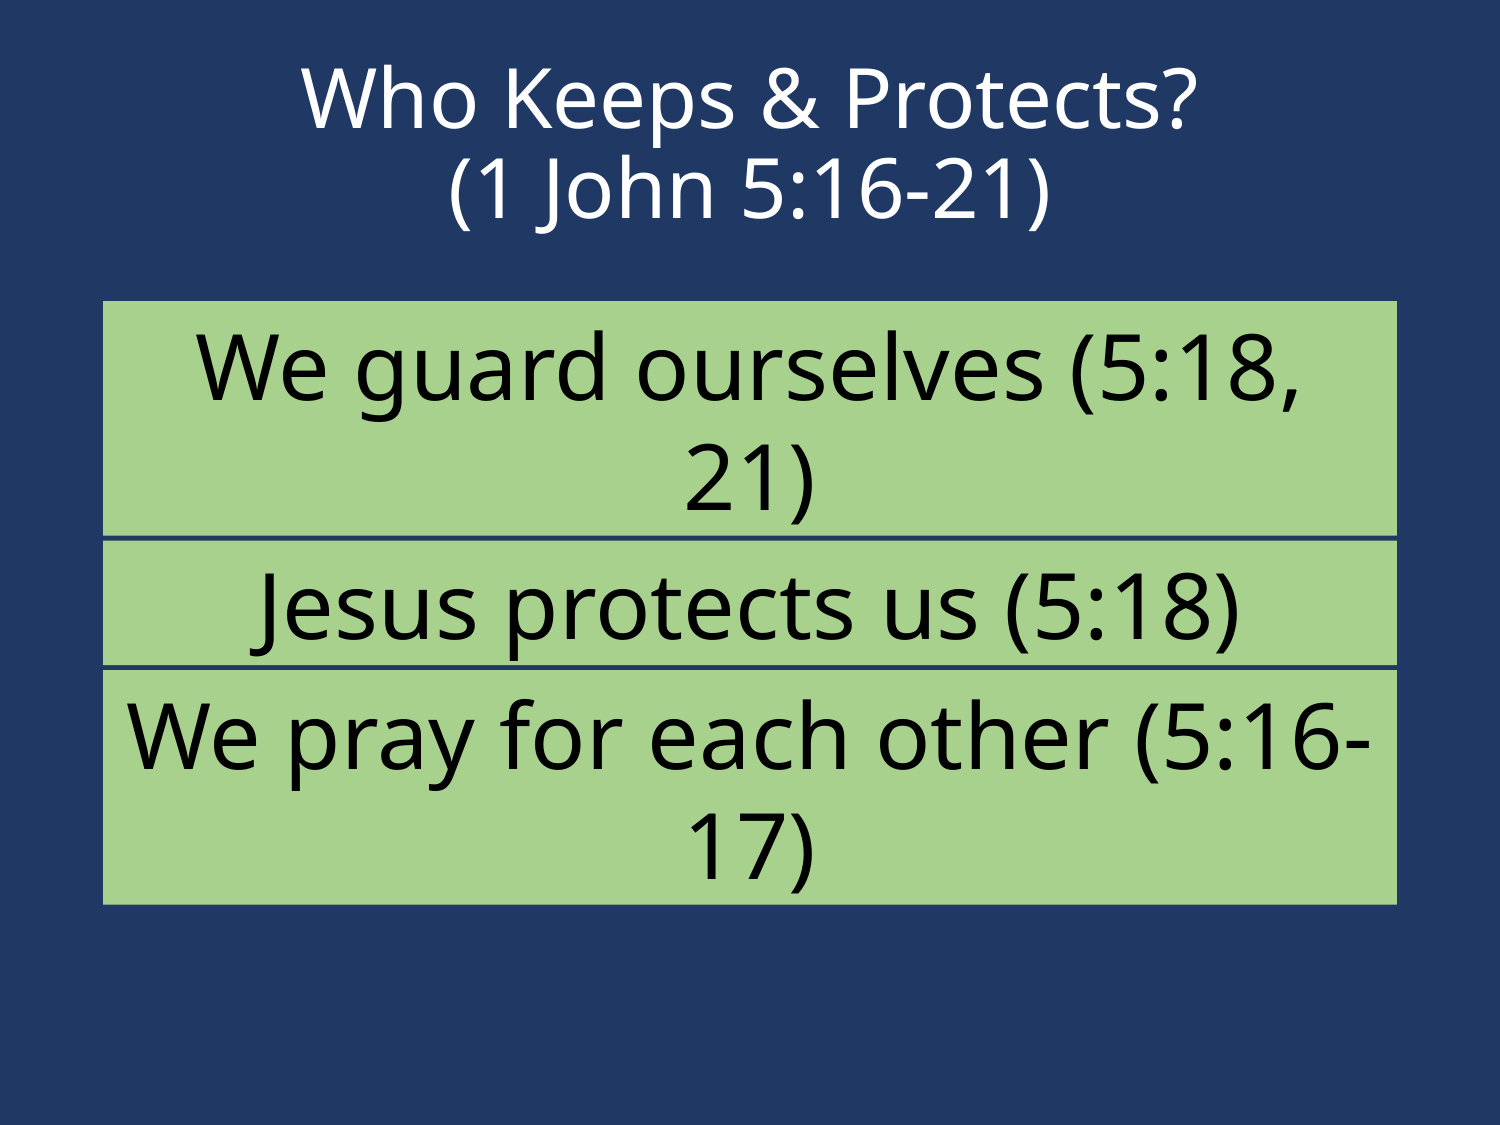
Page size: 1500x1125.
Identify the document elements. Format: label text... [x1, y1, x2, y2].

text_box Jesus protects us (5:18) [103, 540, 1397, 666]
text_box We pray for each other (5:16-17) [103, 670, 1397, 905]
title Who Keeps & Protects? (1 John 5:16-21) [103, 34, 1397, 259]
text_box We guard ourselves (5:18, 21) [103, 301, 1397, 536]
